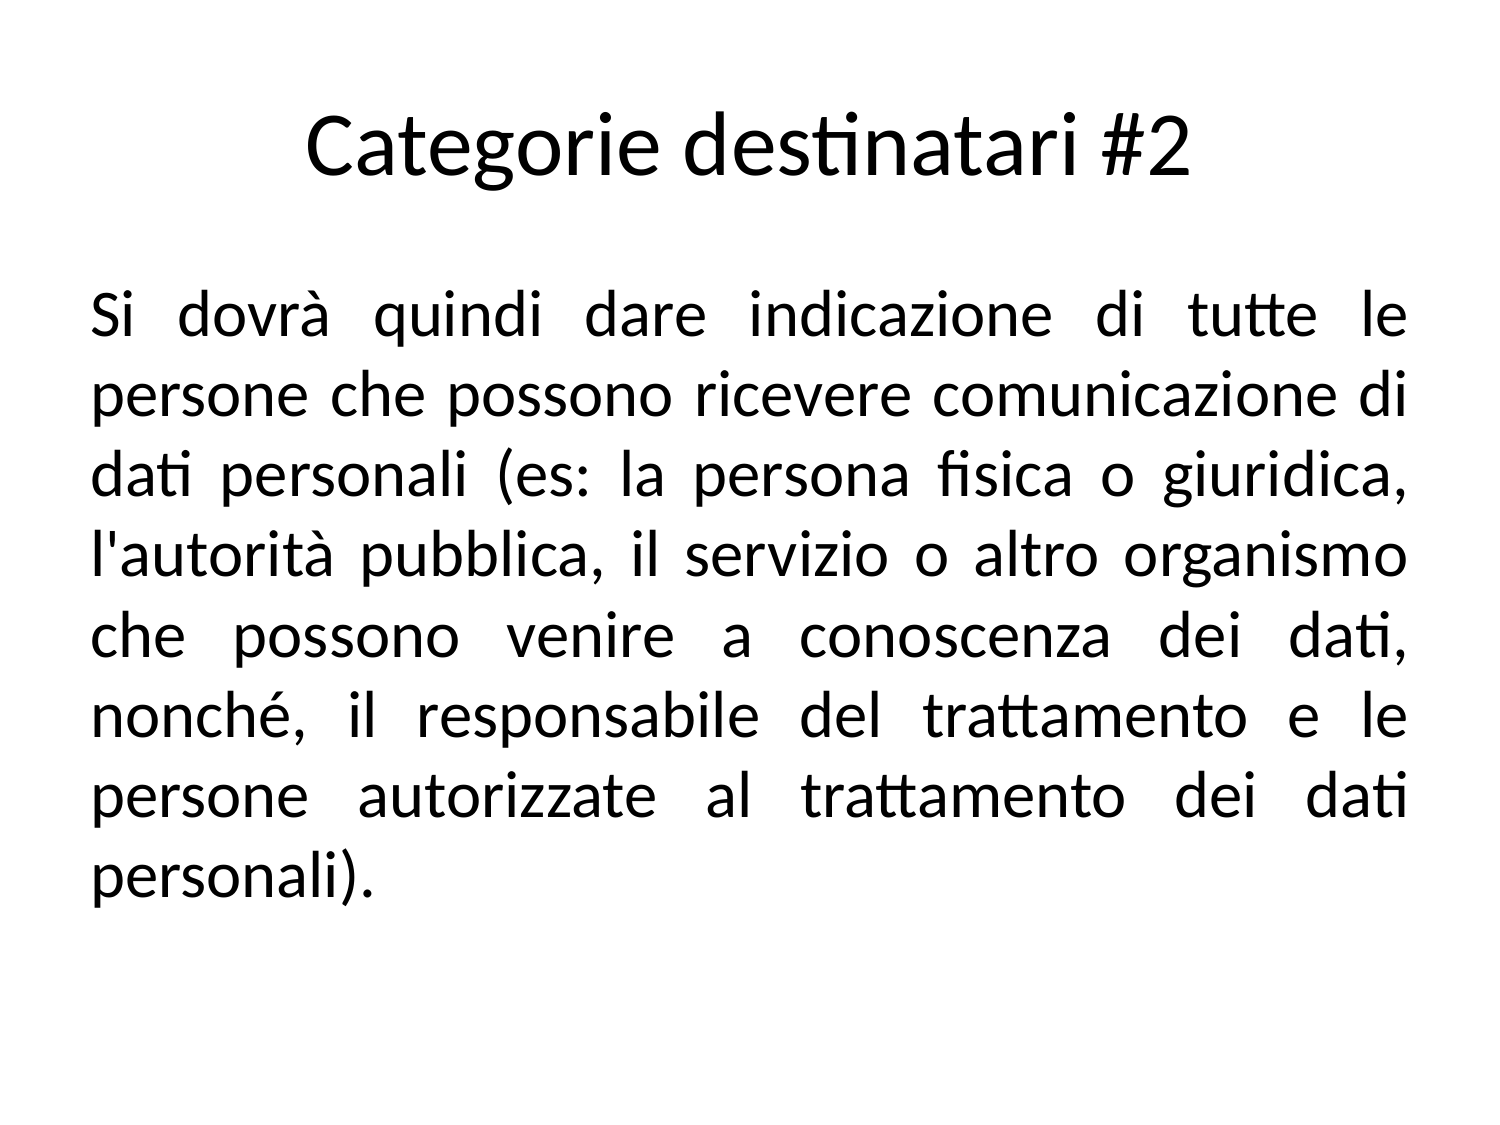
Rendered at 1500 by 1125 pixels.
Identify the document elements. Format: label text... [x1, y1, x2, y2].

title Categorie destinatari #2 [75, 45, 1425, 233]
list Si dovrà quindi dare indicazione di tutte le persone che possono ricevere comunicazione di dati personali (es: la persona fisica o giuridica, l'autorità pubblica, il servizio o altro organismo che possono venire a conoscenza dei dati, nonché, il responsabile del trattamento e le persone autorizzate al trattamento dei dati personali). [75, 262, 1425, 1005]
